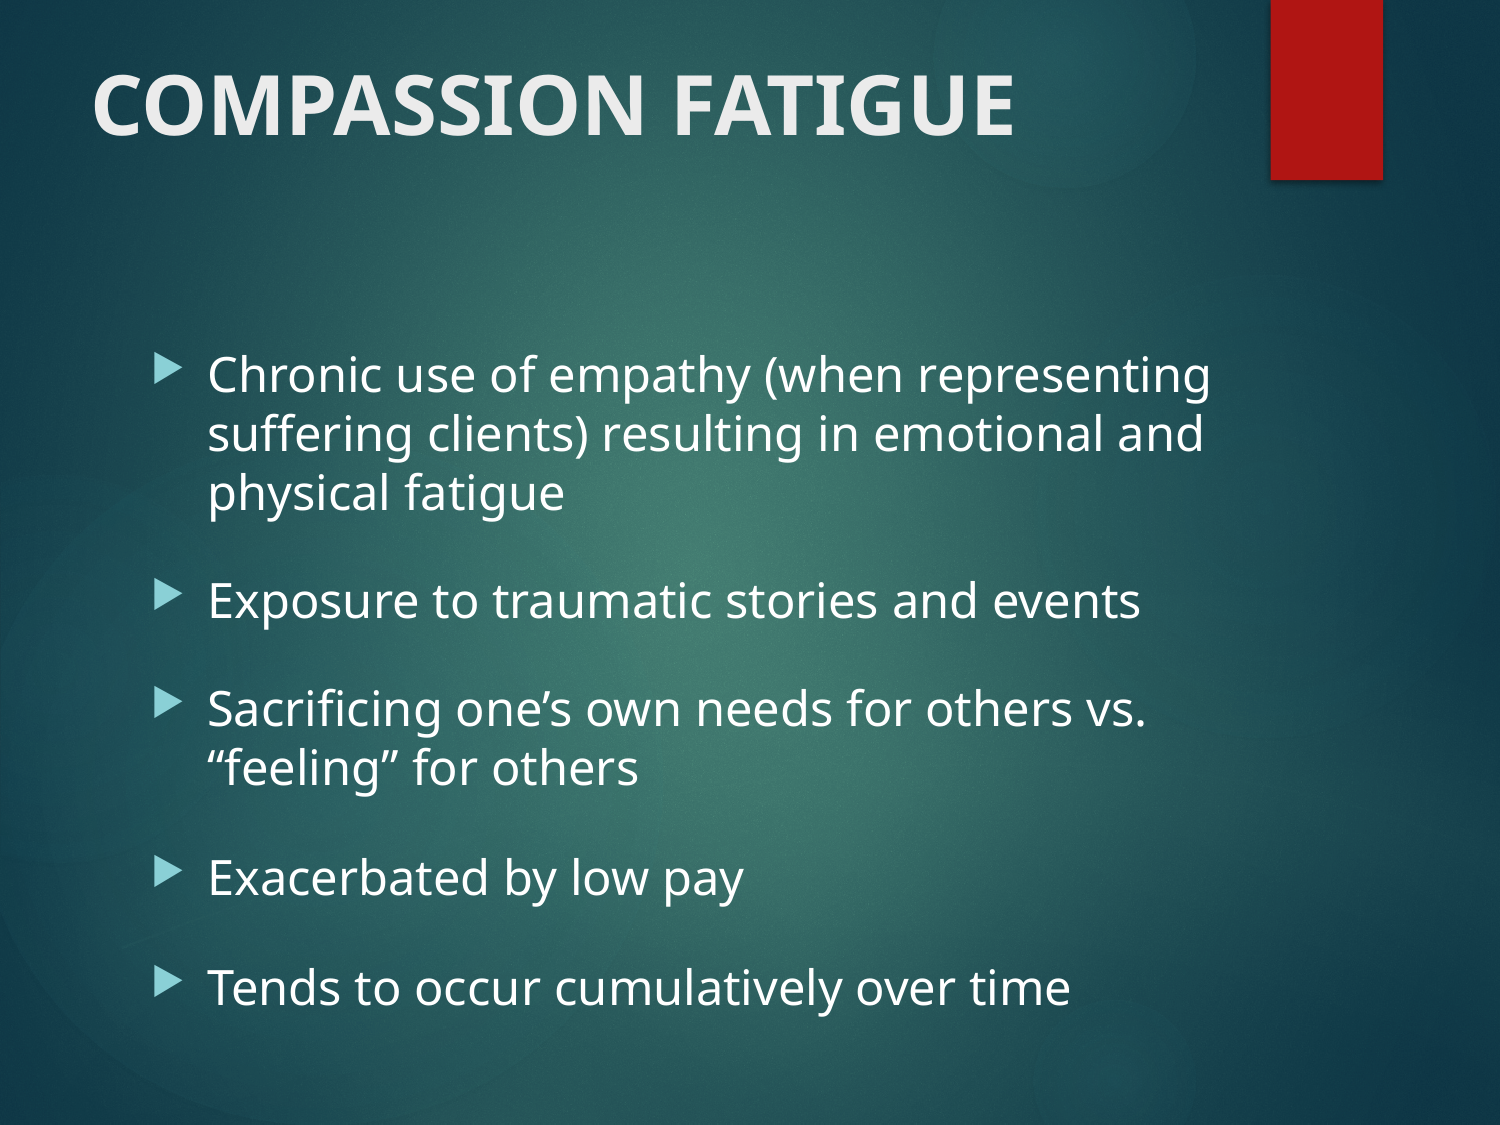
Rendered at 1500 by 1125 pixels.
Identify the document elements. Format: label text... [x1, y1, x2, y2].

list Chronic use of empathy (when representing suffering clients) resulting in emotional and physical fatigue Exposure to traumatic stories and events Sacrificing one’s own needs for others vs. “feeling” for others Exacerbated by low pay Tends to occur cumulatively over time [135, 336, 1237, 1025]
title COMPASSION FATIGUE [75, 45, 1425, 188]
